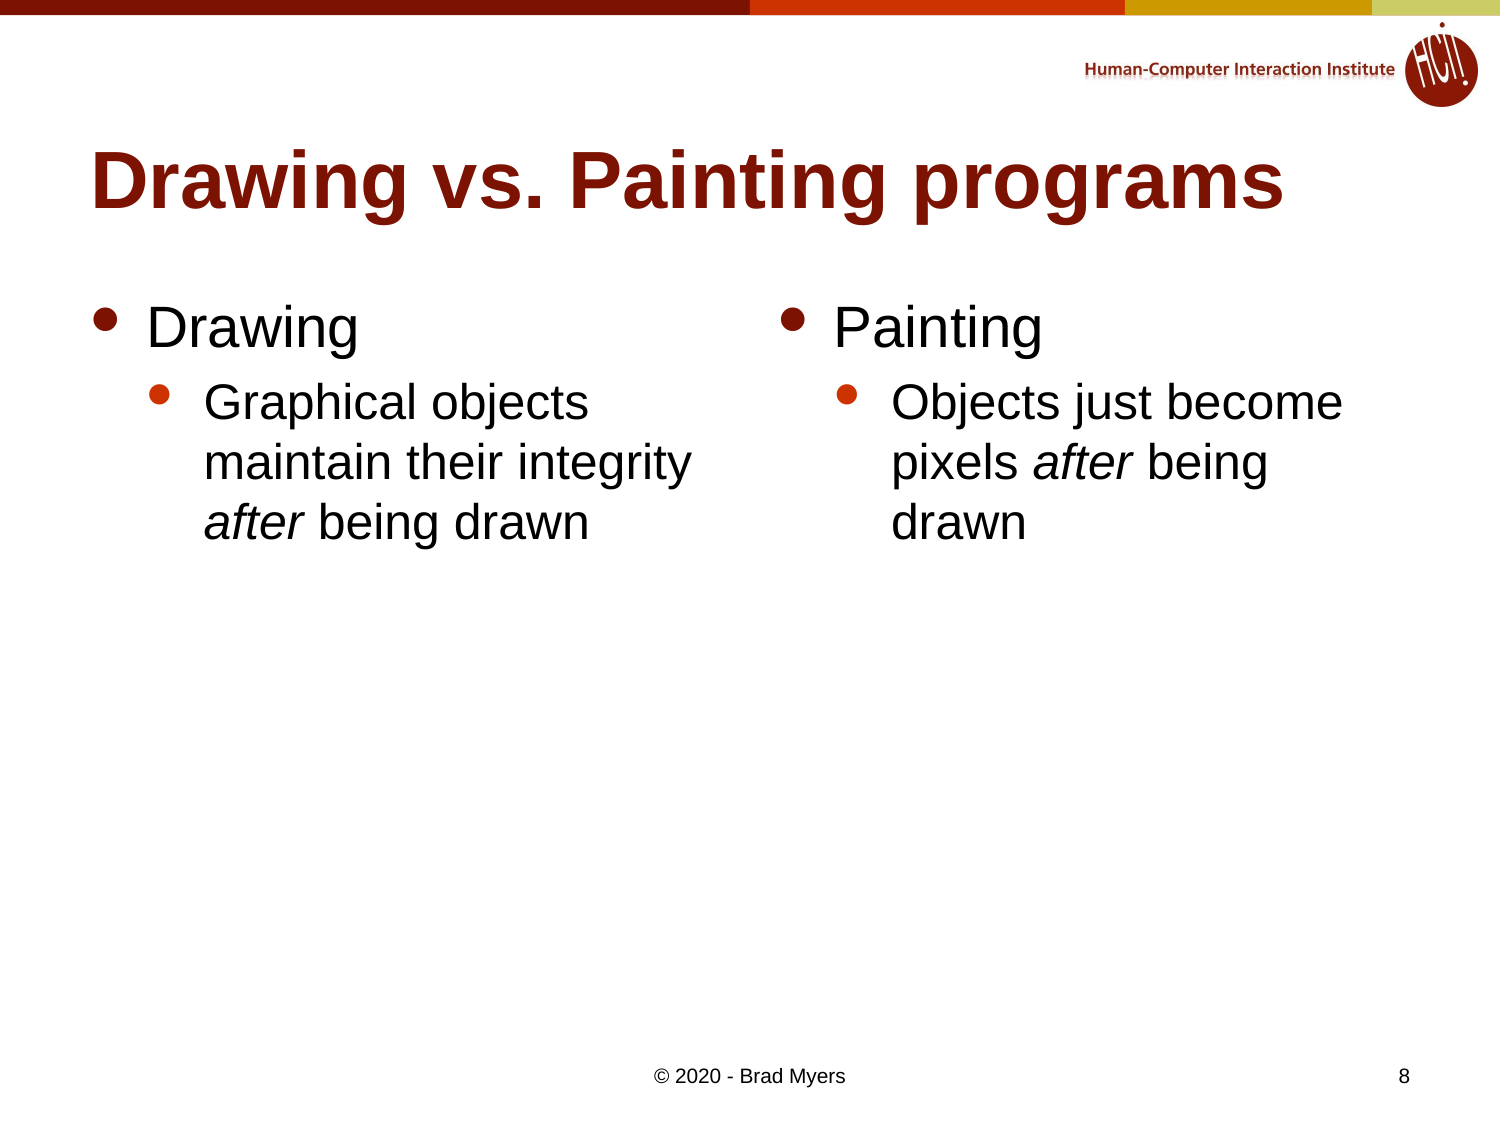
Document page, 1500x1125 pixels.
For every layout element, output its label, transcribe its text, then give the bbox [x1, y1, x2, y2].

slide_number 8 [1074, 1054, 1426, 1101]
footer © 2020 - Brad Myers [512, 1054, 988, 1101]
picture [1313, 22, 1478, 107]
list Drawing Graphical objects maintain their integrity after being drawn [74, 281, 738, 1006]
list Painting Objects just become pixels after being drawn [762, 281, 1426, 1006]
title Drawing vs. Painting programs [74, 19, 1313, 233]
